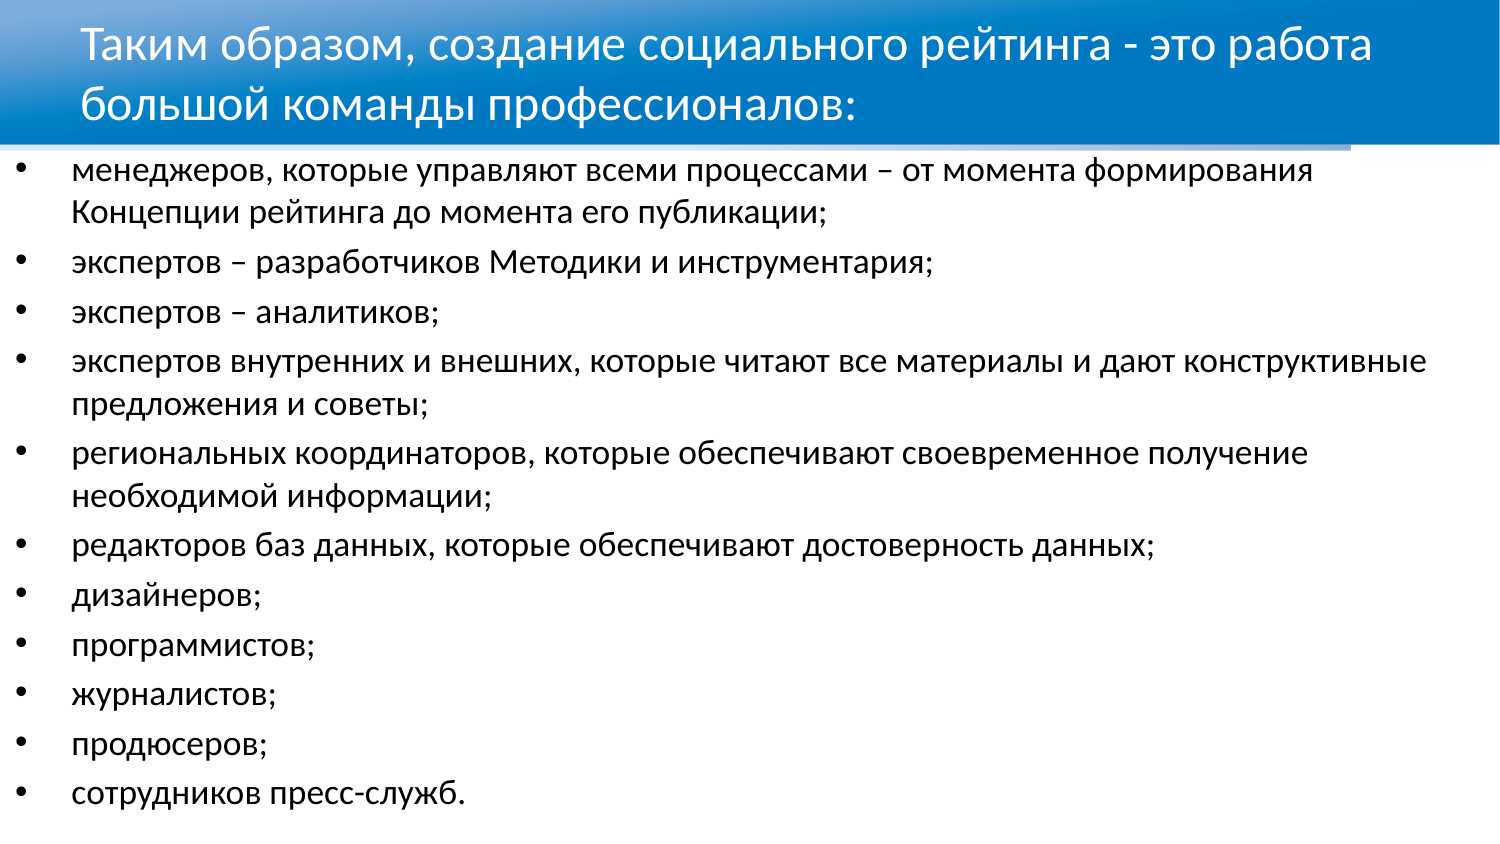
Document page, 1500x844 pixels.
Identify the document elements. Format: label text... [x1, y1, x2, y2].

list менеджеров, которые управляют всеми процессами – от момента формирования Концепции рейтинга до момента его публикации; экспертов – разработчиков Методики и инструментария; экспертов – аналитиков; экспертов внутренних и внешних, которые читают все материалы и дают конструктивные предложения и советы; региональных координаторов, которые обеспечивают своевременное получение необходимой информации; редакторов баз данных, которые обеспечивают достоверность данных; дизайнеров; программистов; журналистов; продюсеров; сотрудников пресс-служб. [0, 159, 1500, 801]
picture [0, 0, 1500, 151]
